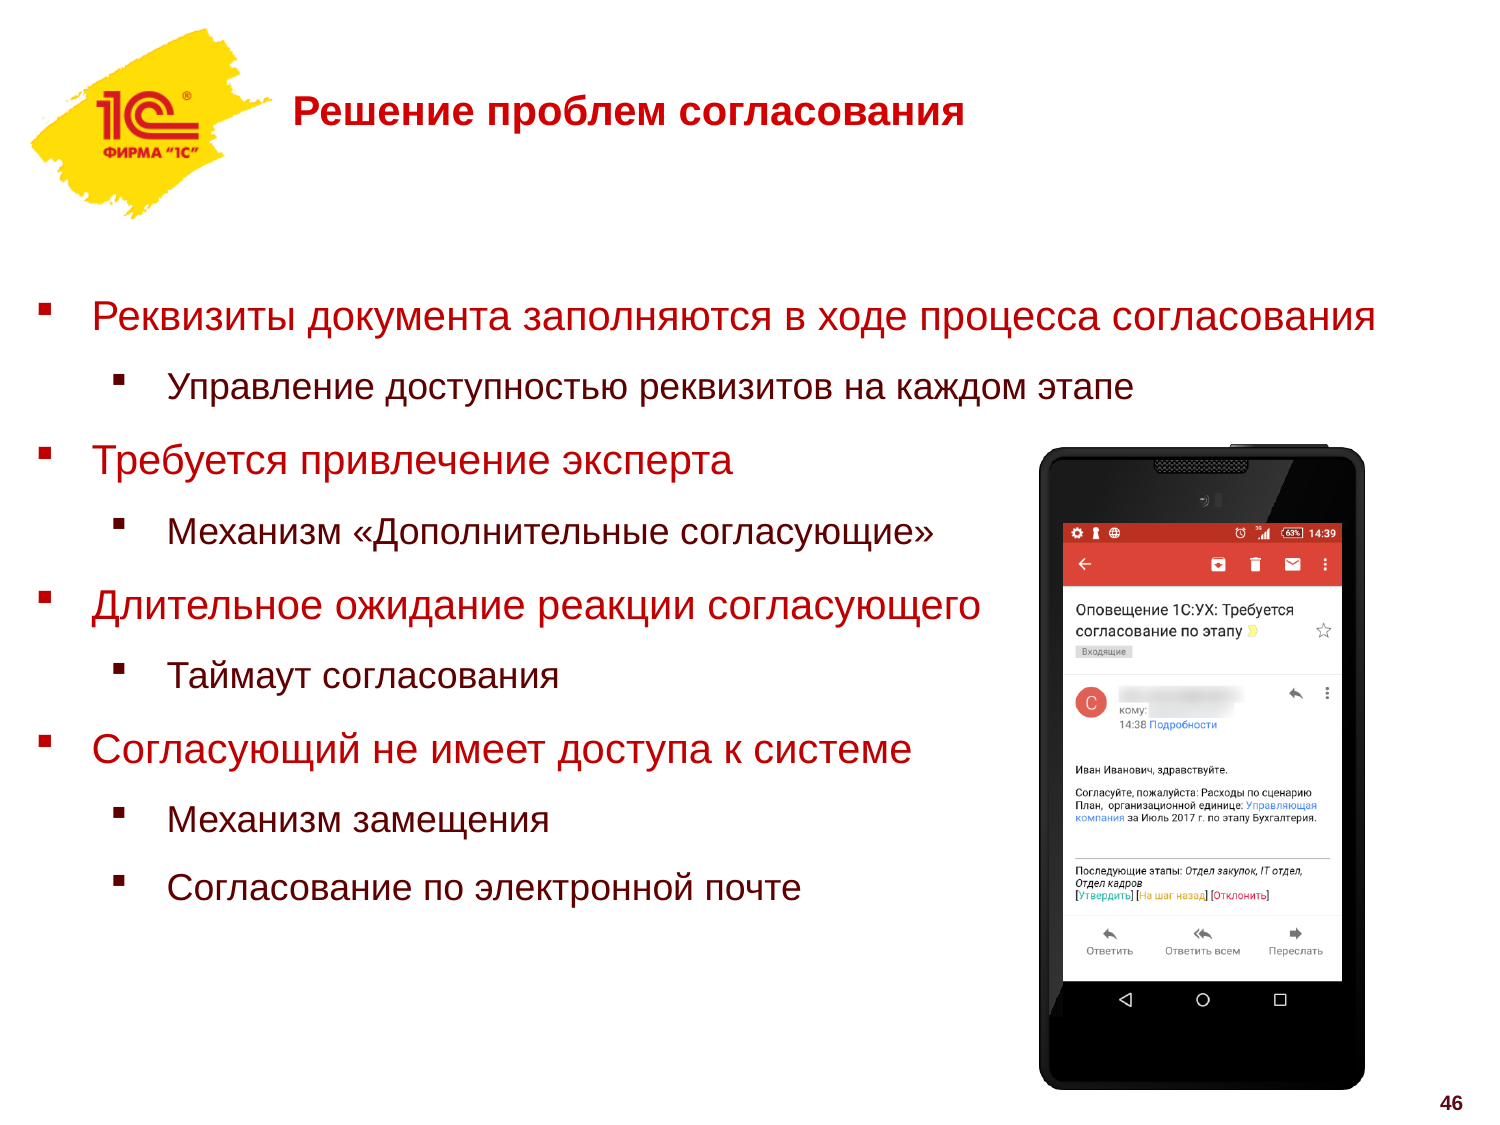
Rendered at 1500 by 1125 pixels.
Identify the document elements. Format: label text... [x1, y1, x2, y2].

picture [23, 23, 278, 224]
title Решение проблем согласования [277, 24, 1069, 203]
text_box Реквизиты документа заполняются в ходе процесса согласования Управление доступностью реквизитов на каждом этапе Требуется привлечение эксперта Механизм «Дополнительные согласующие» Длительное ожидание реакции согласующего Таймаут согласования Согласующий не имеет доступа к системе Механизм замещения Согласование по электронной почте [20, 276, 1450, 916]
slide_number 46 [1352, 1082, 1479, 1125]
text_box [1039, 444, 1365, 1090]
